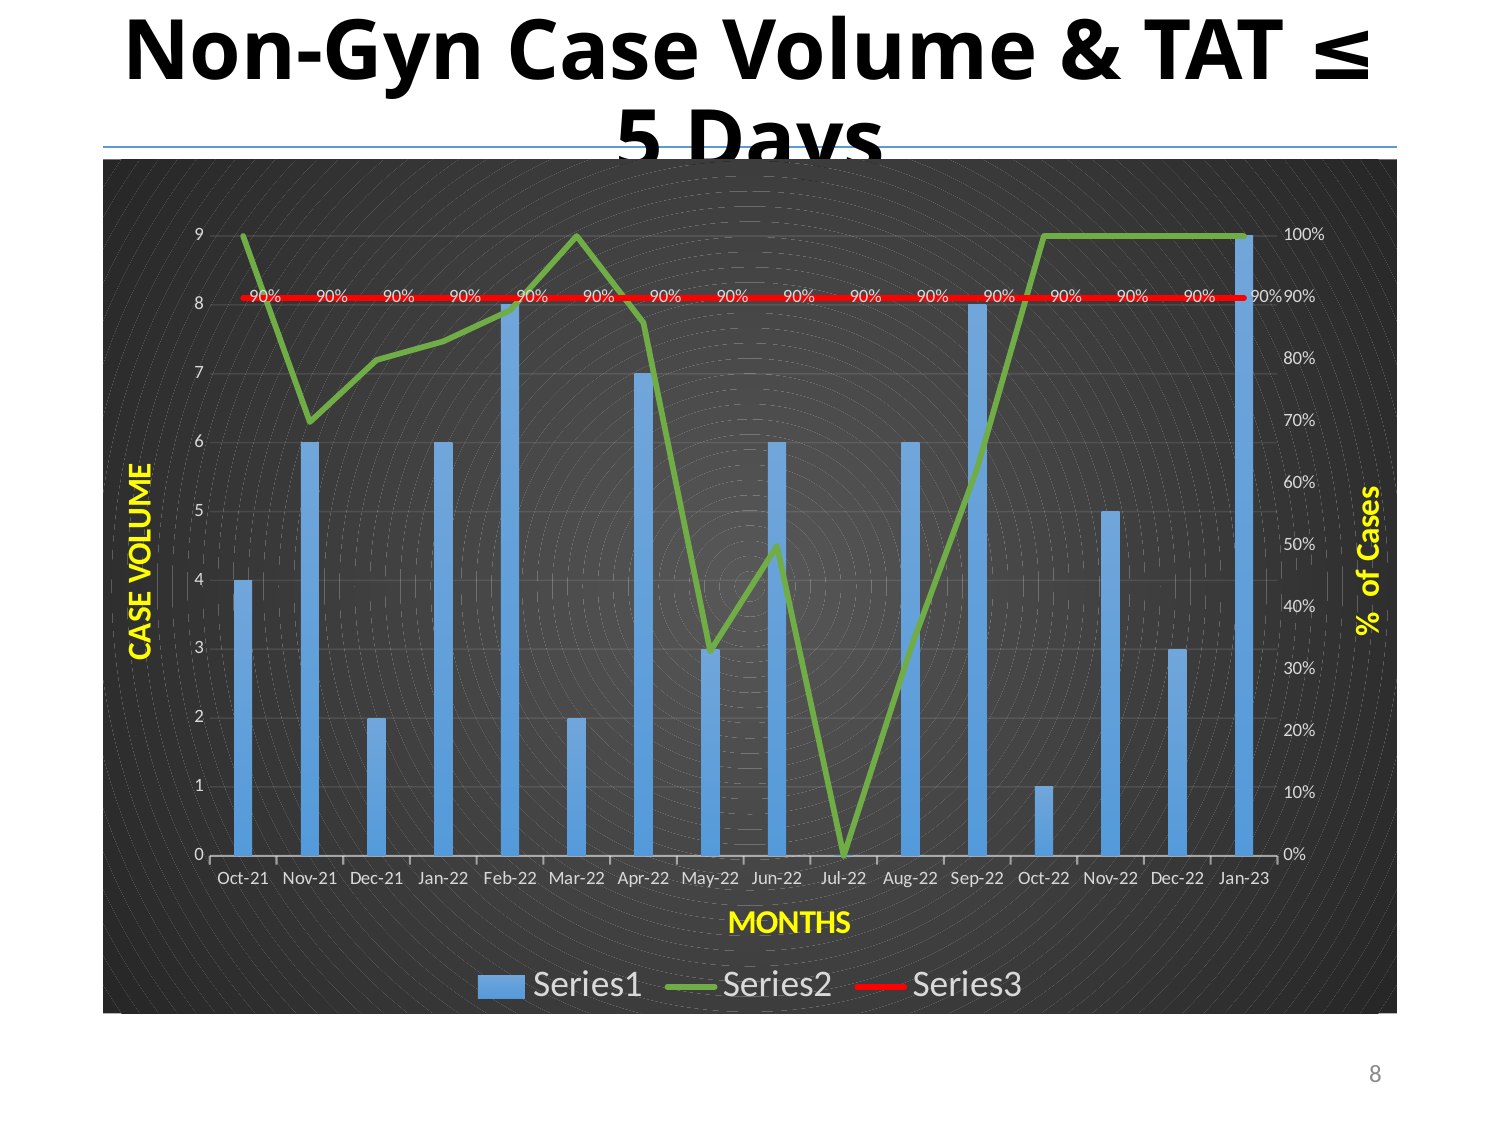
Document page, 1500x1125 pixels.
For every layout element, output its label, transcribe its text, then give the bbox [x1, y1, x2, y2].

chart [103, 159, 1397, 1014]
title Non-Gyn Case Volume & TAT ≤ 5 Days [103, 59, 1397, 136]
slide_number 8 [1059, 1042, 1397, 1103]
